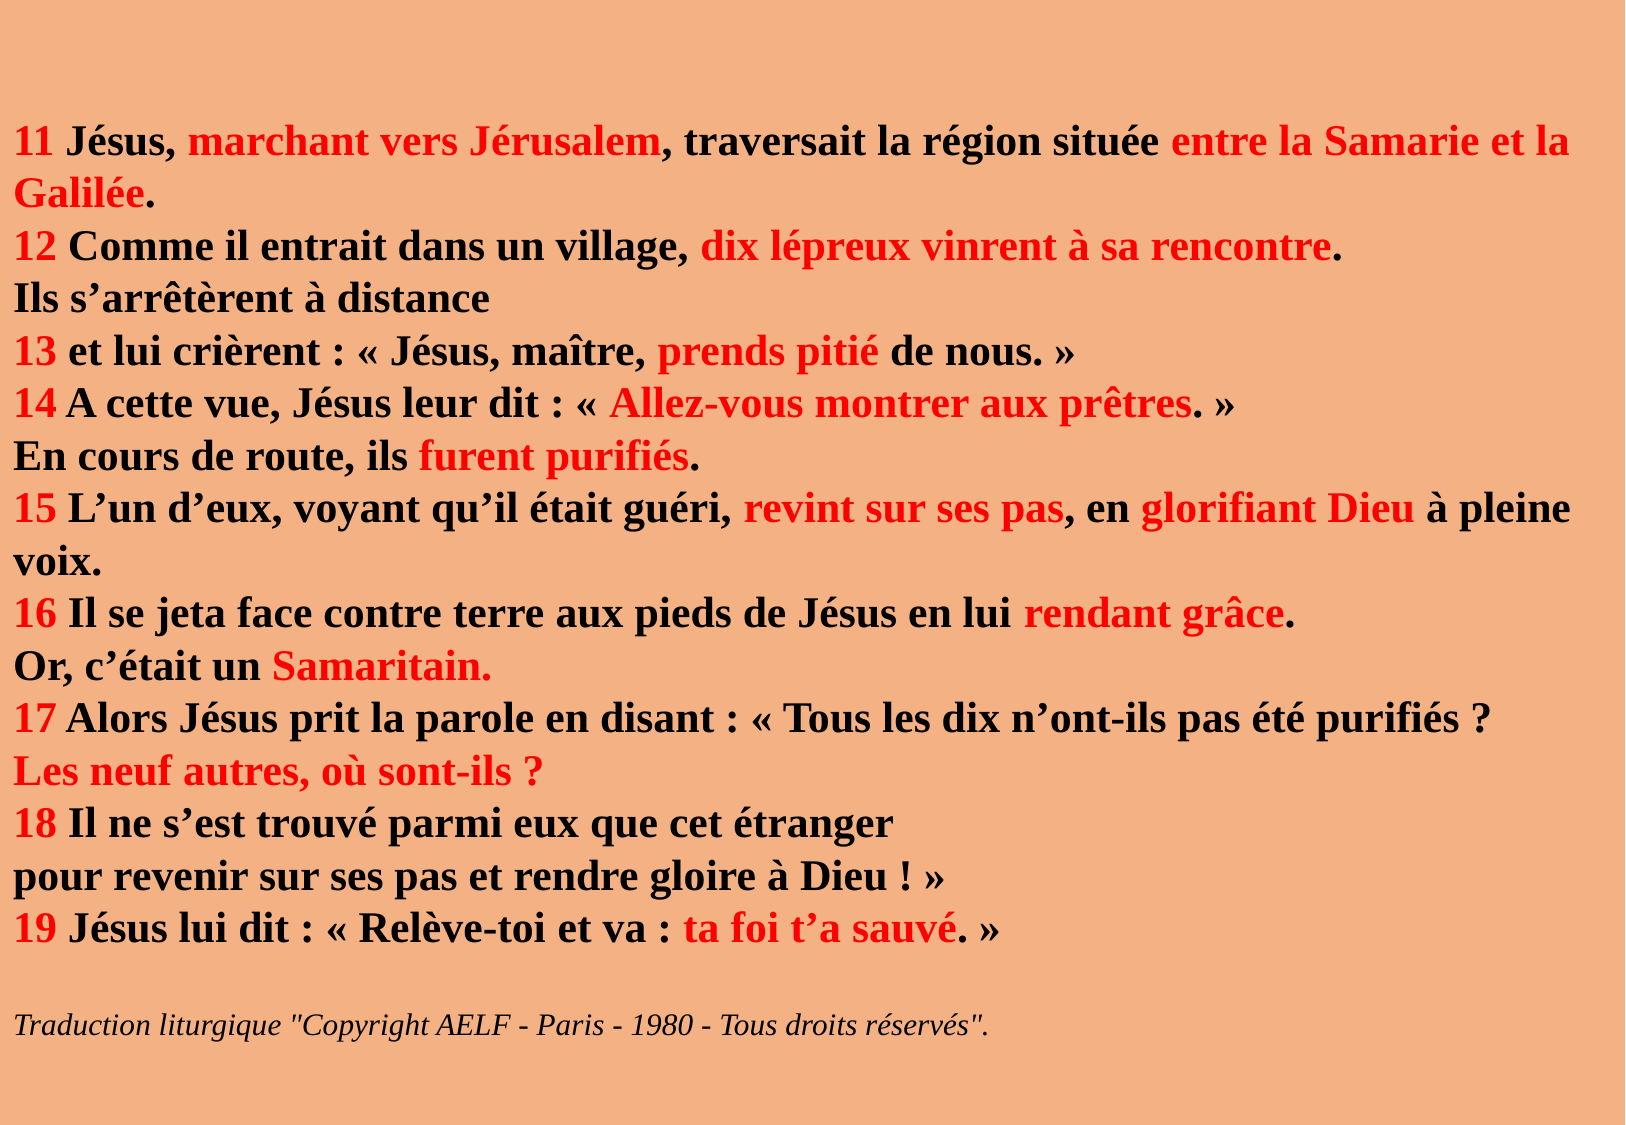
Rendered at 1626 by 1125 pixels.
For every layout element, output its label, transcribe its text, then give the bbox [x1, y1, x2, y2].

text_box 11 Jésus, marchant vers Jérusalem, traversait la région située entre la Samarie et la Galilée. 12 Comme il entrait dans un village, dix lépreux vinrent à sa rencontre. Ils s’arrêtèrent à distance 13 et lui crièrent : « Jésus, maître, prends pitié de nous. » 14 A cette vue, Jésus leur dit : « Allez-vous montrer aux prêtres. » En cours de route, ils furent purifiés. 15 L’un d’eux, voyant qu’il était guéri, revint sur ses pas, en glorifiant Dieu à pleine voix. 16 Il se jeta face contre terre aux pieds de Jésus en lui rendant grâce. Or, c’était un Samaritain. 17 Alors Jésus prit la parole en disant : « Tous les dix n’ont-ils pas été purifiés ? Les neuf autres, où sont-ils ? 18 Il ne s’est trouvé parmi eux que cet étranger pour revenir sur ses pas et rendre gloire à Dieu ! » 19 Jésus lui dit : « Relève-toi et va : ta foi t’a sauvé. » Traduction liturgique "Copyright AELF - Paris - 1980 - Tous droits réservés". [0, 0, 1625, 1086]
